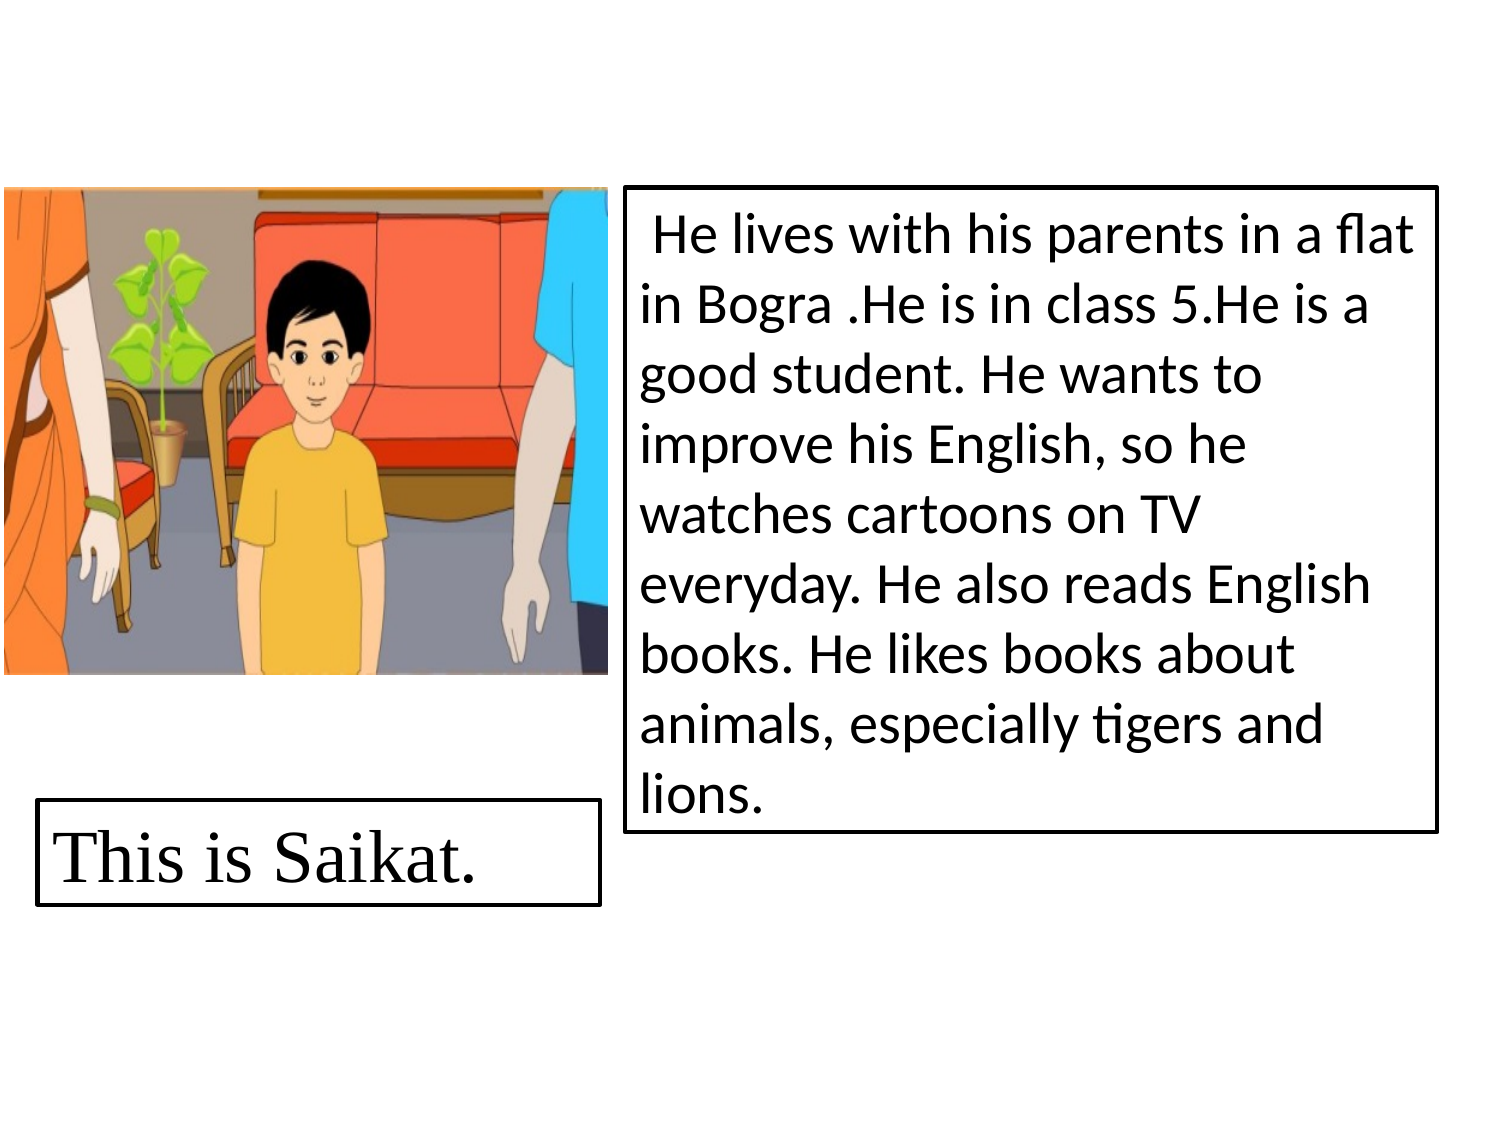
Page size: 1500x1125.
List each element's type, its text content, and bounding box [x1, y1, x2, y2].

text_box This is Saikat. [35, 798, 602, 907]
picture [4, 187, 608, 676]
text_box He lives with his parents in a flat in Bogra .He is in class 5.He is a good student. He wants to improve his English, so he watches cartoons on TV everyday. He also reads English books. He likes books about animals, especially tigers and lions. [623, 185, 1439, 834]
